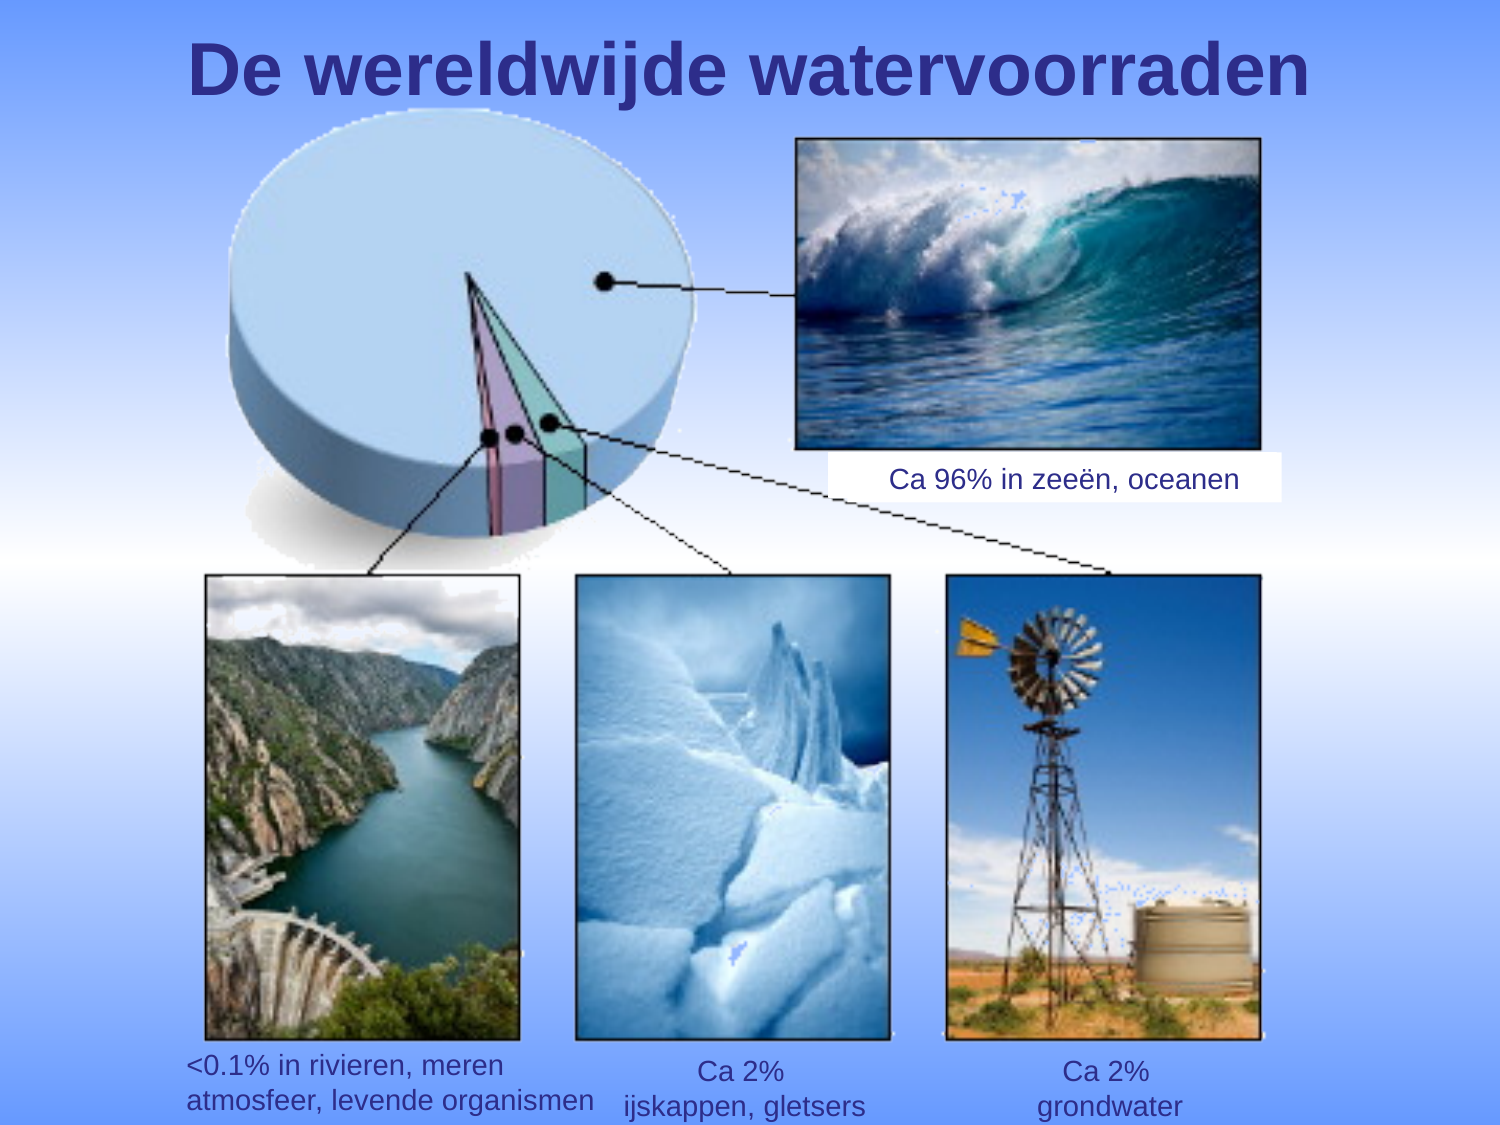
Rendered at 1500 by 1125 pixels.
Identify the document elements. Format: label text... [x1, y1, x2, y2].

text_box <0.1% in rivieren, meren atmosfeer, levende organismen [171, 1039, 608, 1124]
text_box Ca 2% ijskappen, gletsers [608, 1058, 882, 1125]
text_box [182, 96, 1282, 1050]
text_box Ca 2% grondwater [1021, 1058, 1199, 1125]
title De wereldwijde watervoorraden [74, 0, 1426, 160]
